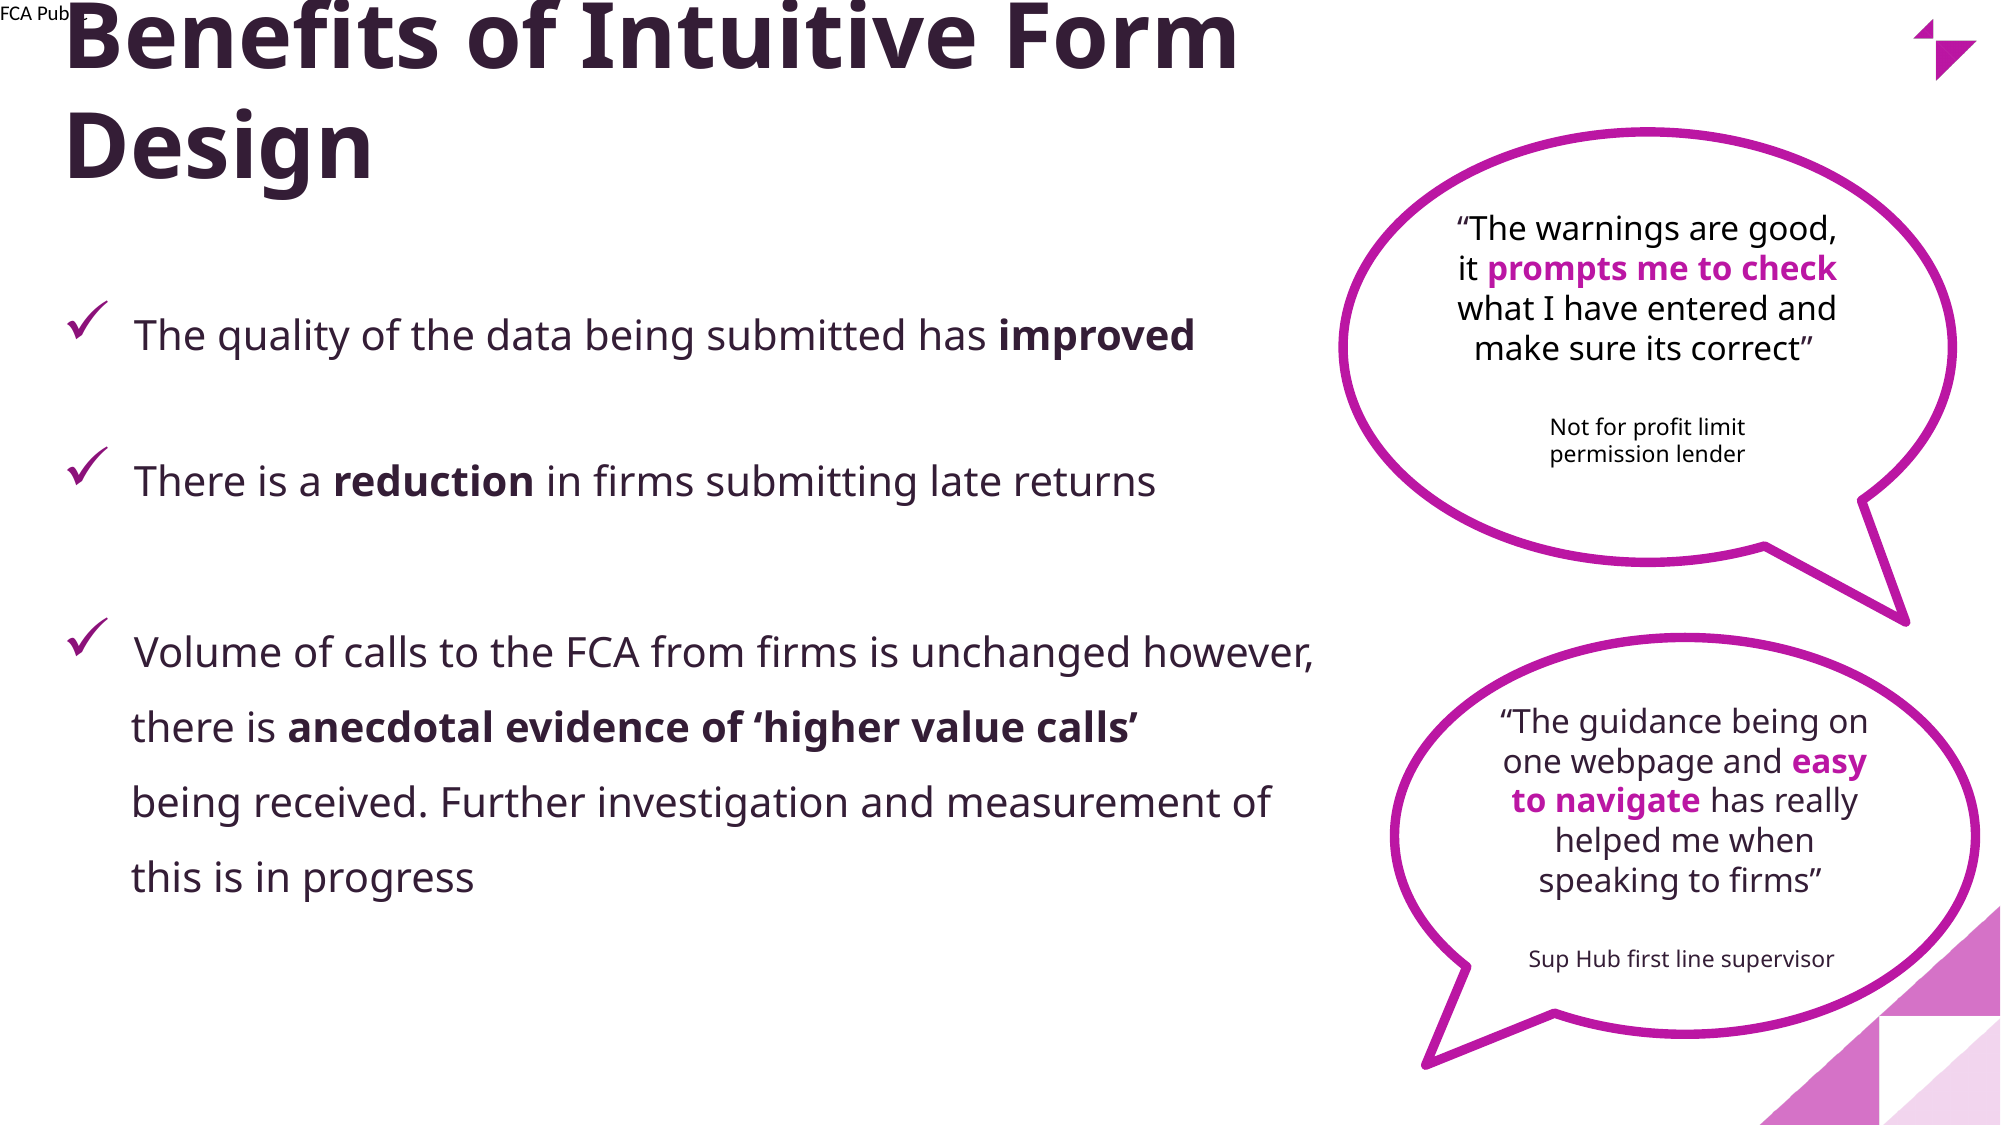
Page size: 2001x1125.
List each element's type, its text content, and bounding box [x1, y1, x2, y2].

picture [1755, 903, 2001, 1125]
list The quality of the data being submitted has improved There is a reduction in firms submitting late returns Volume of calls to the FCA from firms is unchanged however, there is anecdotal evidence of ‘higher value calls’ being received. Further investigation and measurement of this is in progress [47, 275, 1446, 1119]
title Benefits of Intuitive Form Design [47, 0, 1585, 175]
picture [1913, 18, 1977, 81]
text_box “The guidance being on one webpage and easy to navigate has really helped me when speaking to firms” Sup Hub first line supervisor [1393, 636, 1977, 1067]
text_box “The warnings are good, it prompts me to check what I have entered and make sure its correct” Not for profit limit permission lender [1341, 130, 1954, 624]
